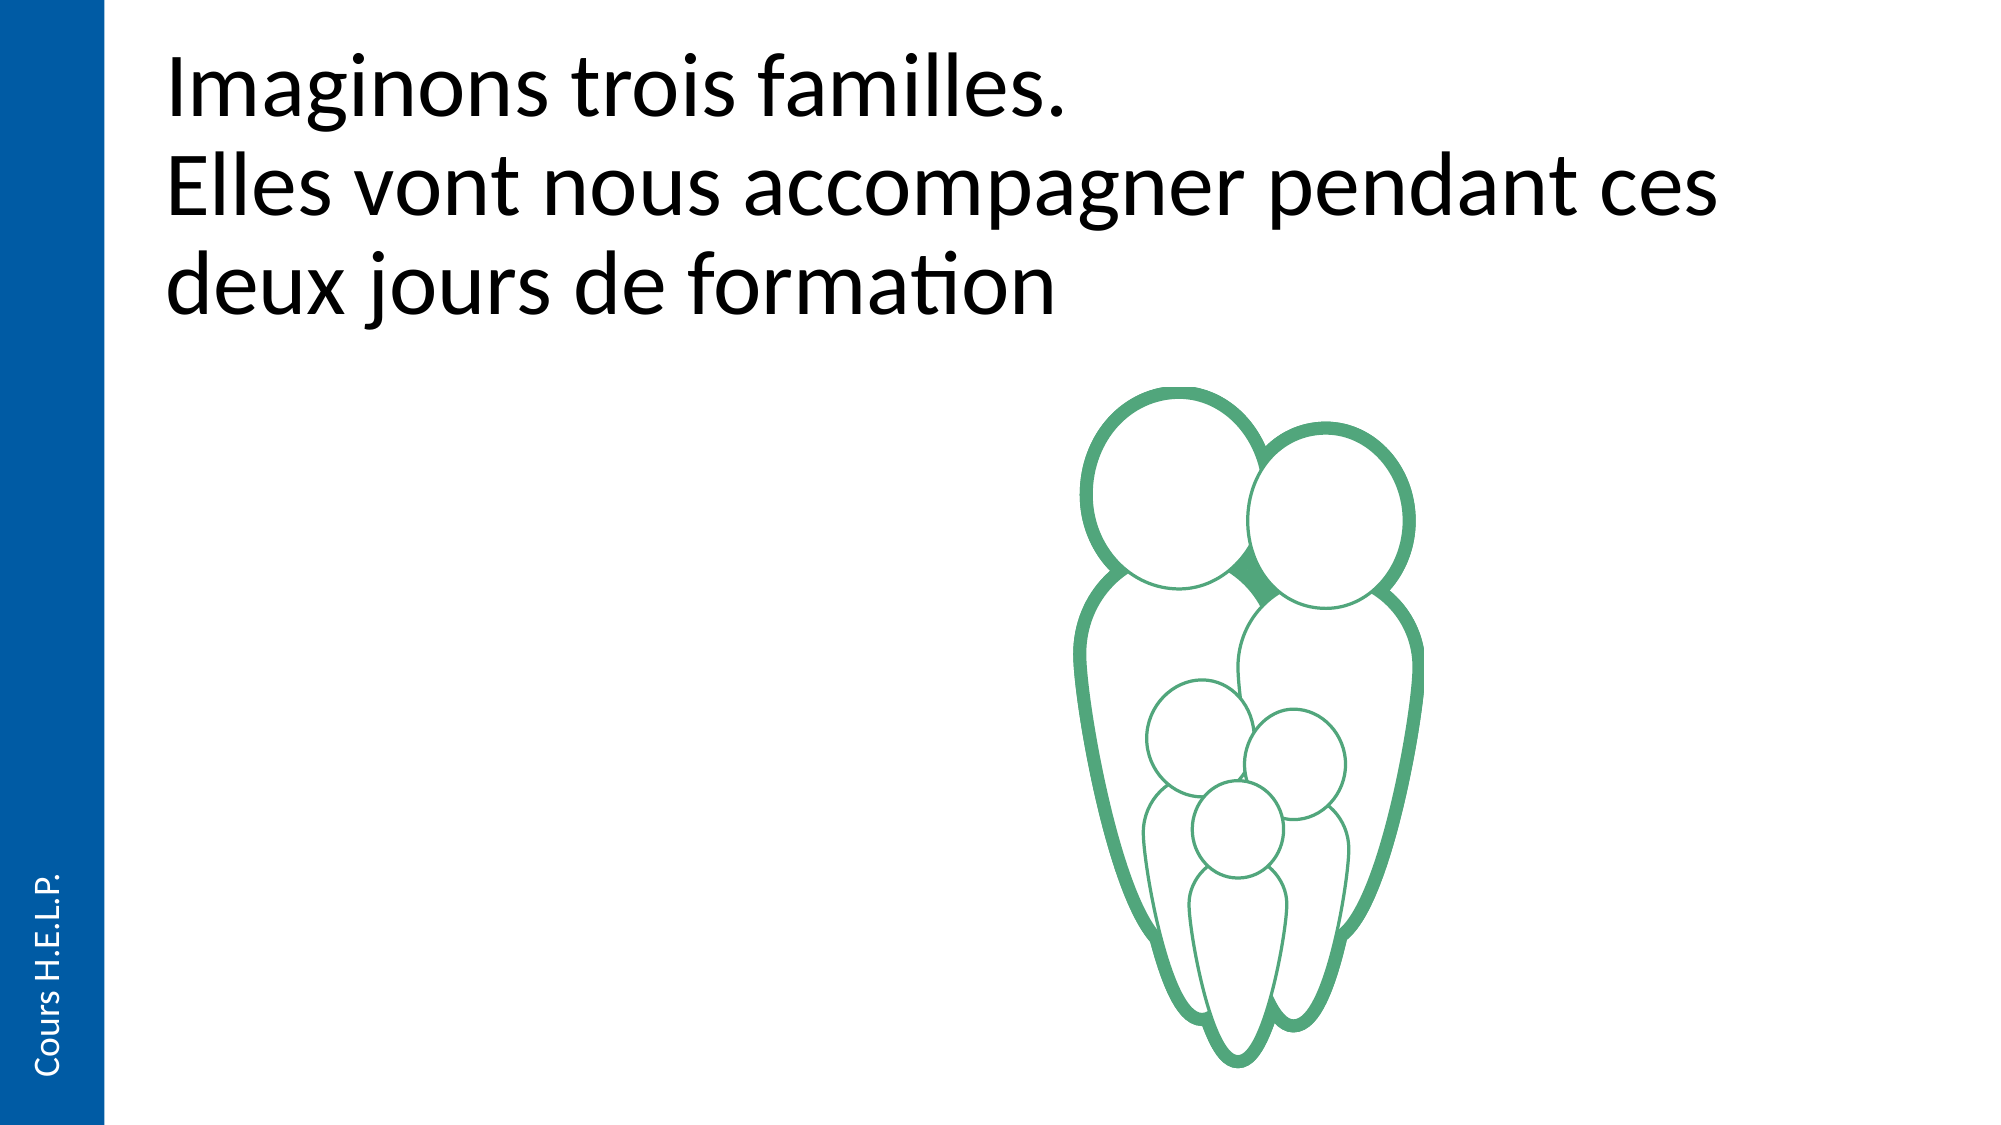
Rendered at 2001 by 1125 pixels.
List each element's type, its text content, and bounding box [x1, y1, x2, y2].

picture [1071, 387, 1424, 1070]
text_box Imaginons trois familles. Elles vont nous accompagner pendant ces deux jours de formation [149, 152, 1925, 342]
text_box [0, 0, 105, 1125]
text_box Cours H.E.L.P. [14, 850, 90, 1093]
